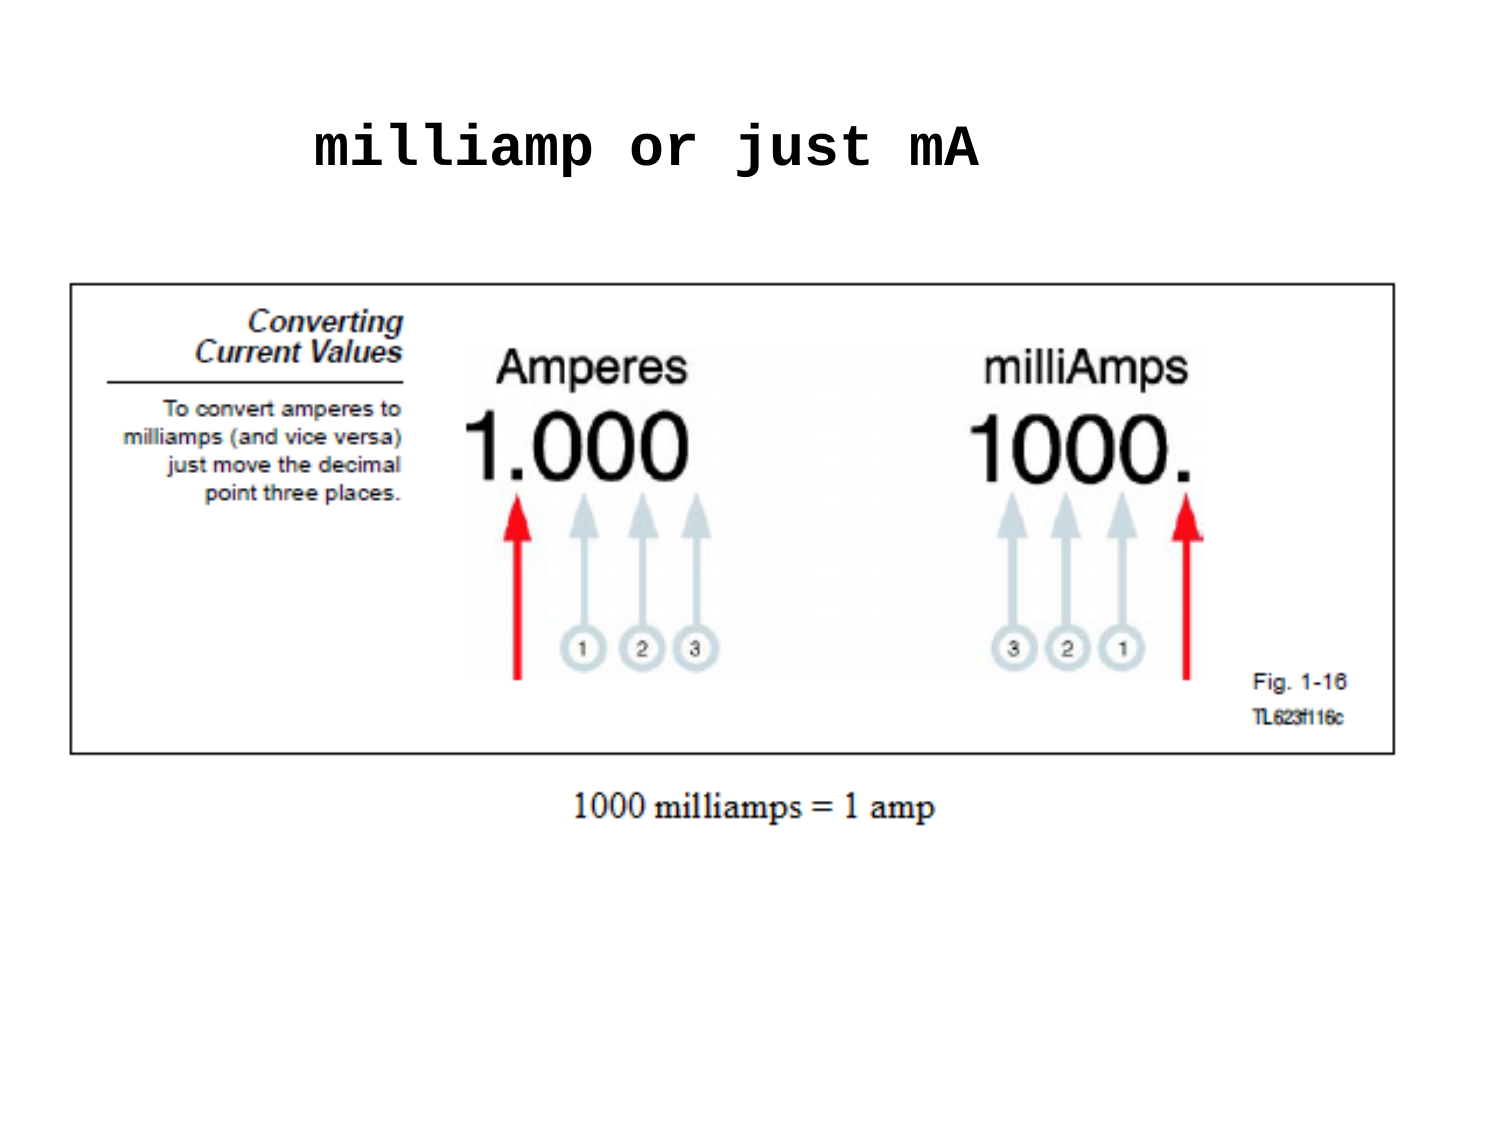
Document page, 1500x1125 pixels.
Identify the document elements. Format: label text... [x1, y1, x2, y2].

picture [12, 237, 1468, 863]
text_box milliamp or just mA [300, 99, 1225, 185]
